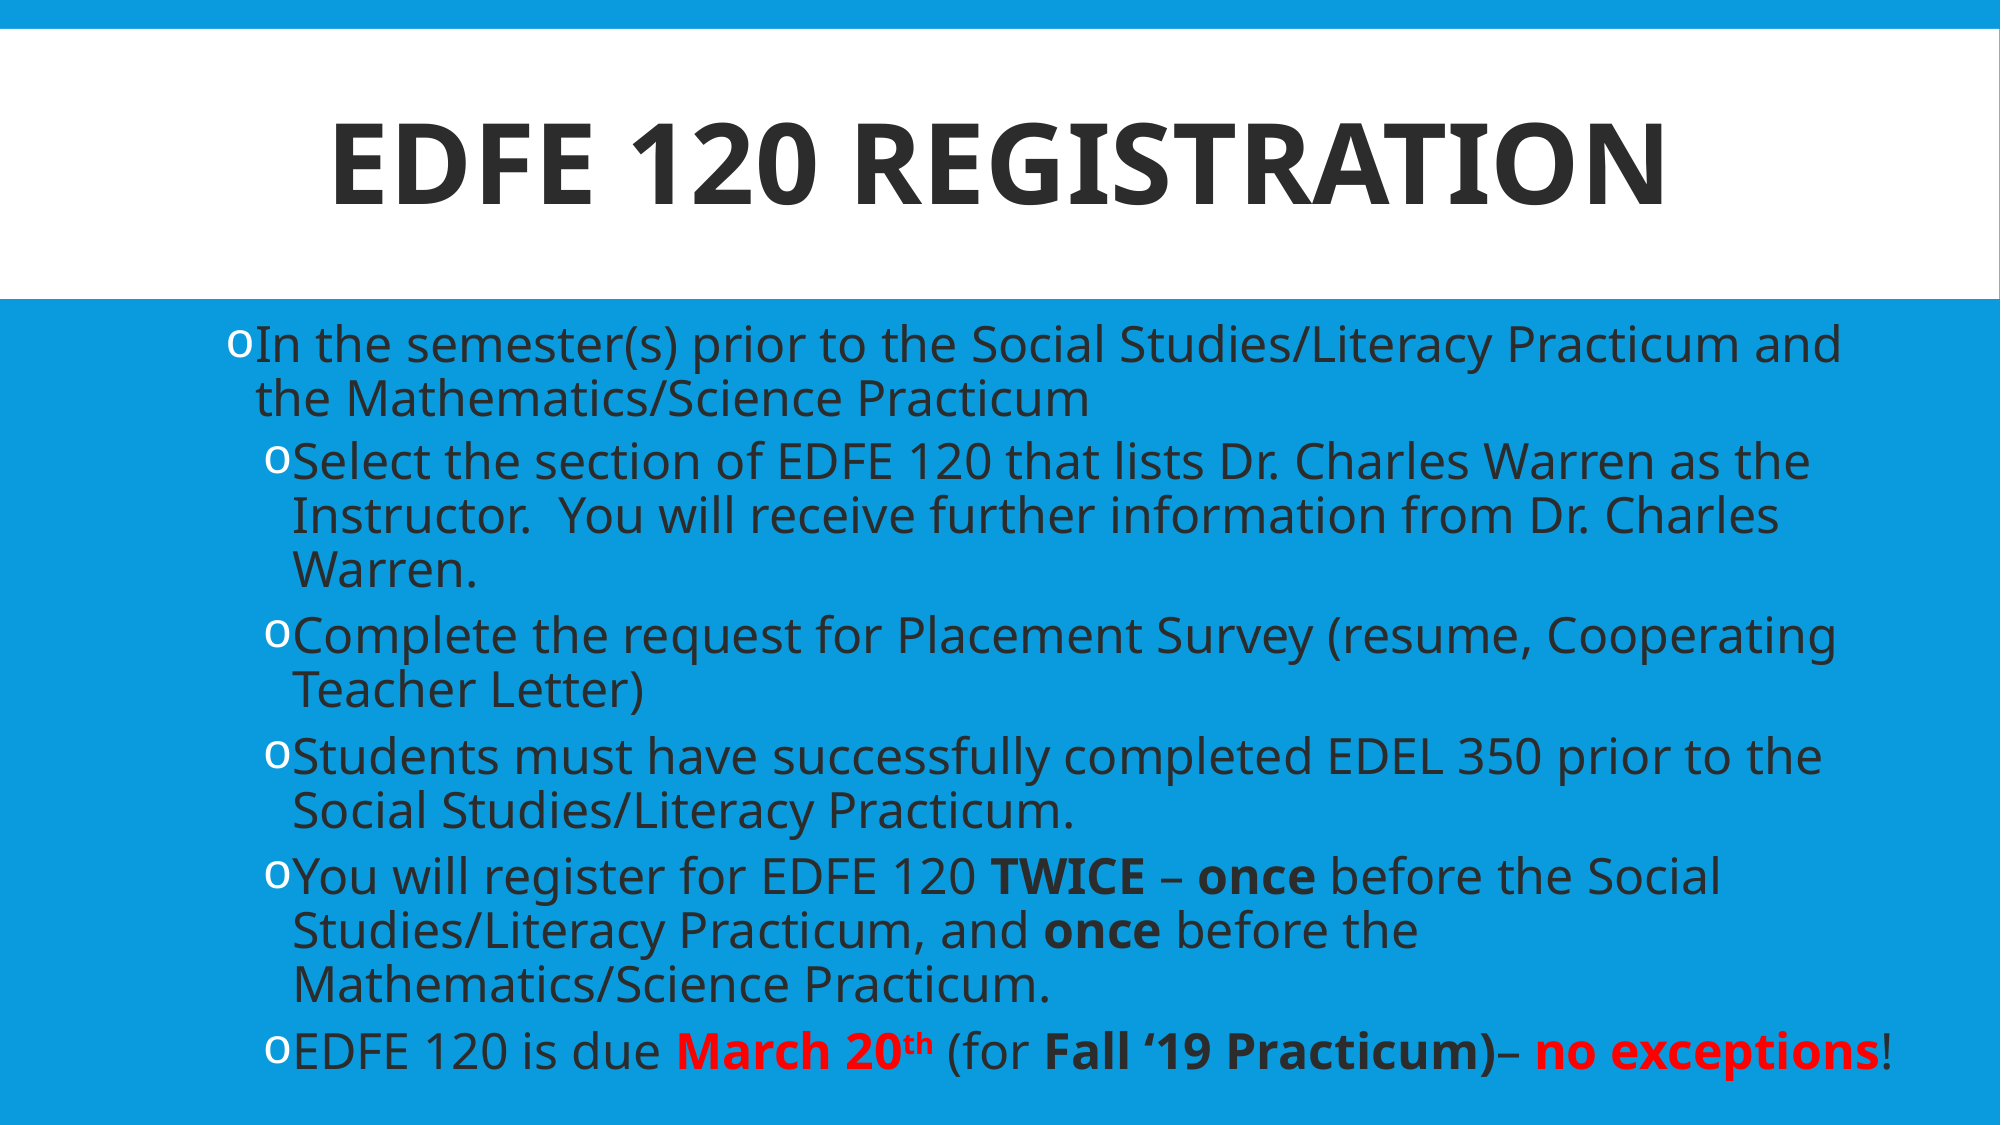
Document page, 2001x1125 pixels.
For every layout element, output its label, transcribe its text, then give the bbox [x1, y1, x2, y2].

list In the semester(s) prior to the Social Studies/Literacy Practicum and the Mathematics/Science Practicum Select the section of EDFE 120 that lists Dr. Charles Warren as the Instructor. You will receive further information from Dr. Charles Warren. Complete the request for Placement Survey (resume, Cooperating Teacher Letter) Students must have successfully completed EDEL 350 prior to the Social Studies/Literacy Practicum. You will register for EDFE 120 TWICE – once before the Social Studies/Literacy Practicum, and once before the Mathematics/Science Practicum. EDFE 120 is due March 20th (for Fall ‘19 Practicum)– no exceptions! [210, 312, 1915, 1112]
title EDFE 120 Registration [197, 46, 1803, 295]
